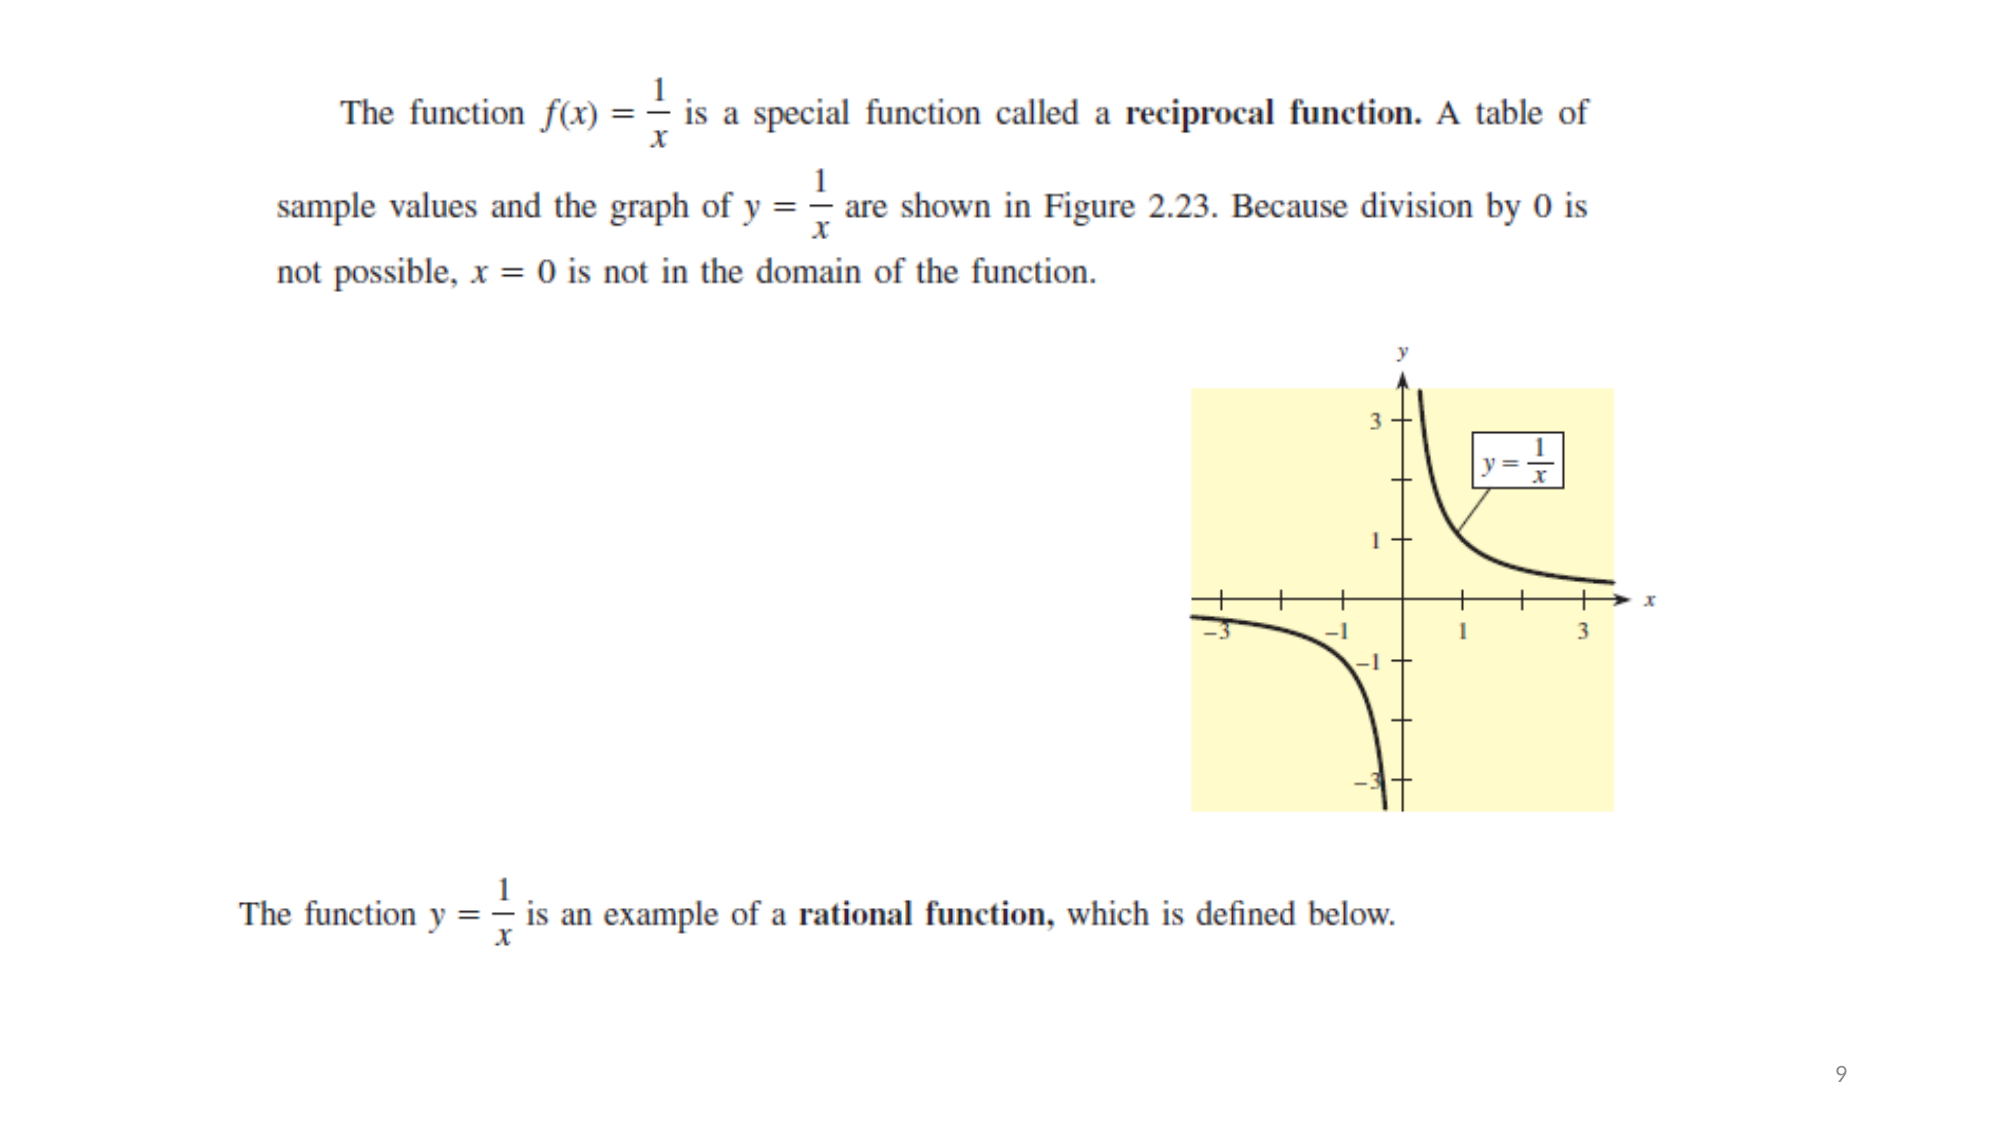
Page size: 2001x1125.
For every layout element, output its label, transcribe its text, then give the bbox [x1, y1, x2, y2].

slide_number 9 [1412, 1042, 1863, 1103]
picture [183, 864, 1452, 985]
picture [221, 59, 1668, 843]
